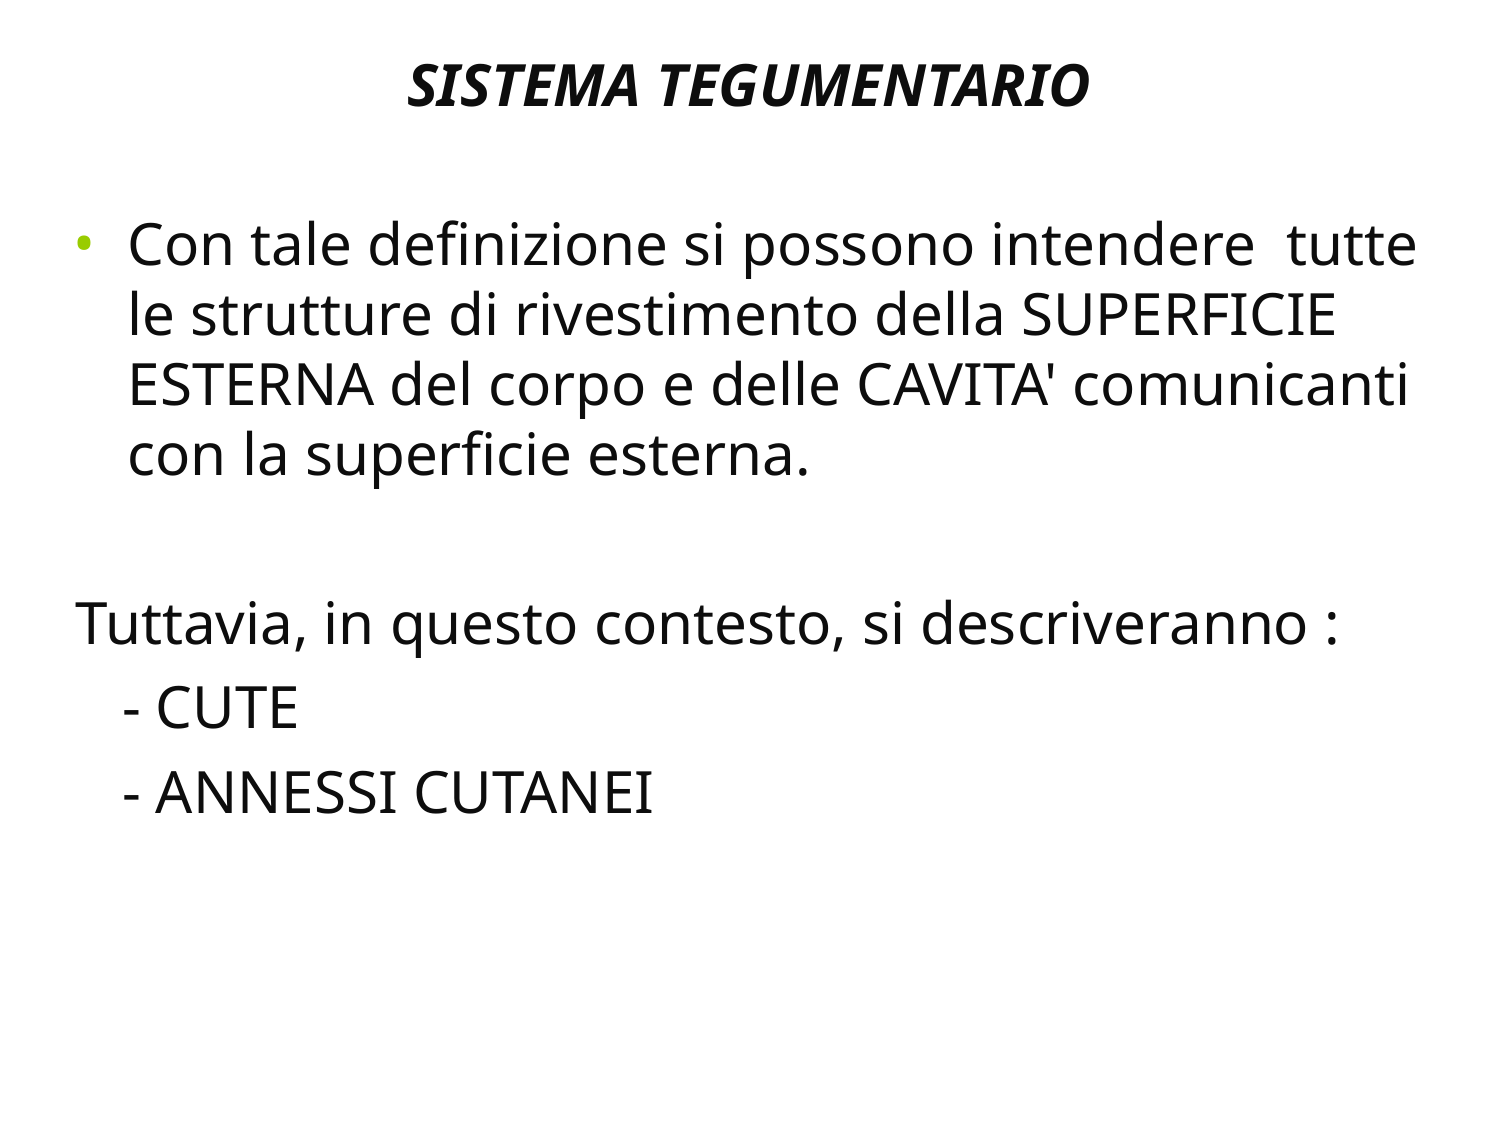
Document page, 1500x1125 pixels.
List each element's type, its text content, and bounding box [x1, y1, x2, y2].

title SISTEMA TEGUMENTARIO [11, 0, 1487, 178]
list Con tale definizione si possono intendere tutte le strutture di rivestimento della SUPERFICIE ESTERNA del corpo e delle CAVITA' comunicanti con la superficie esterna. Tuttavia, in questo contesto, si descriveranno : - CUTE - ANNESSI CUTANEI [59, 199, 1460, 1087]
